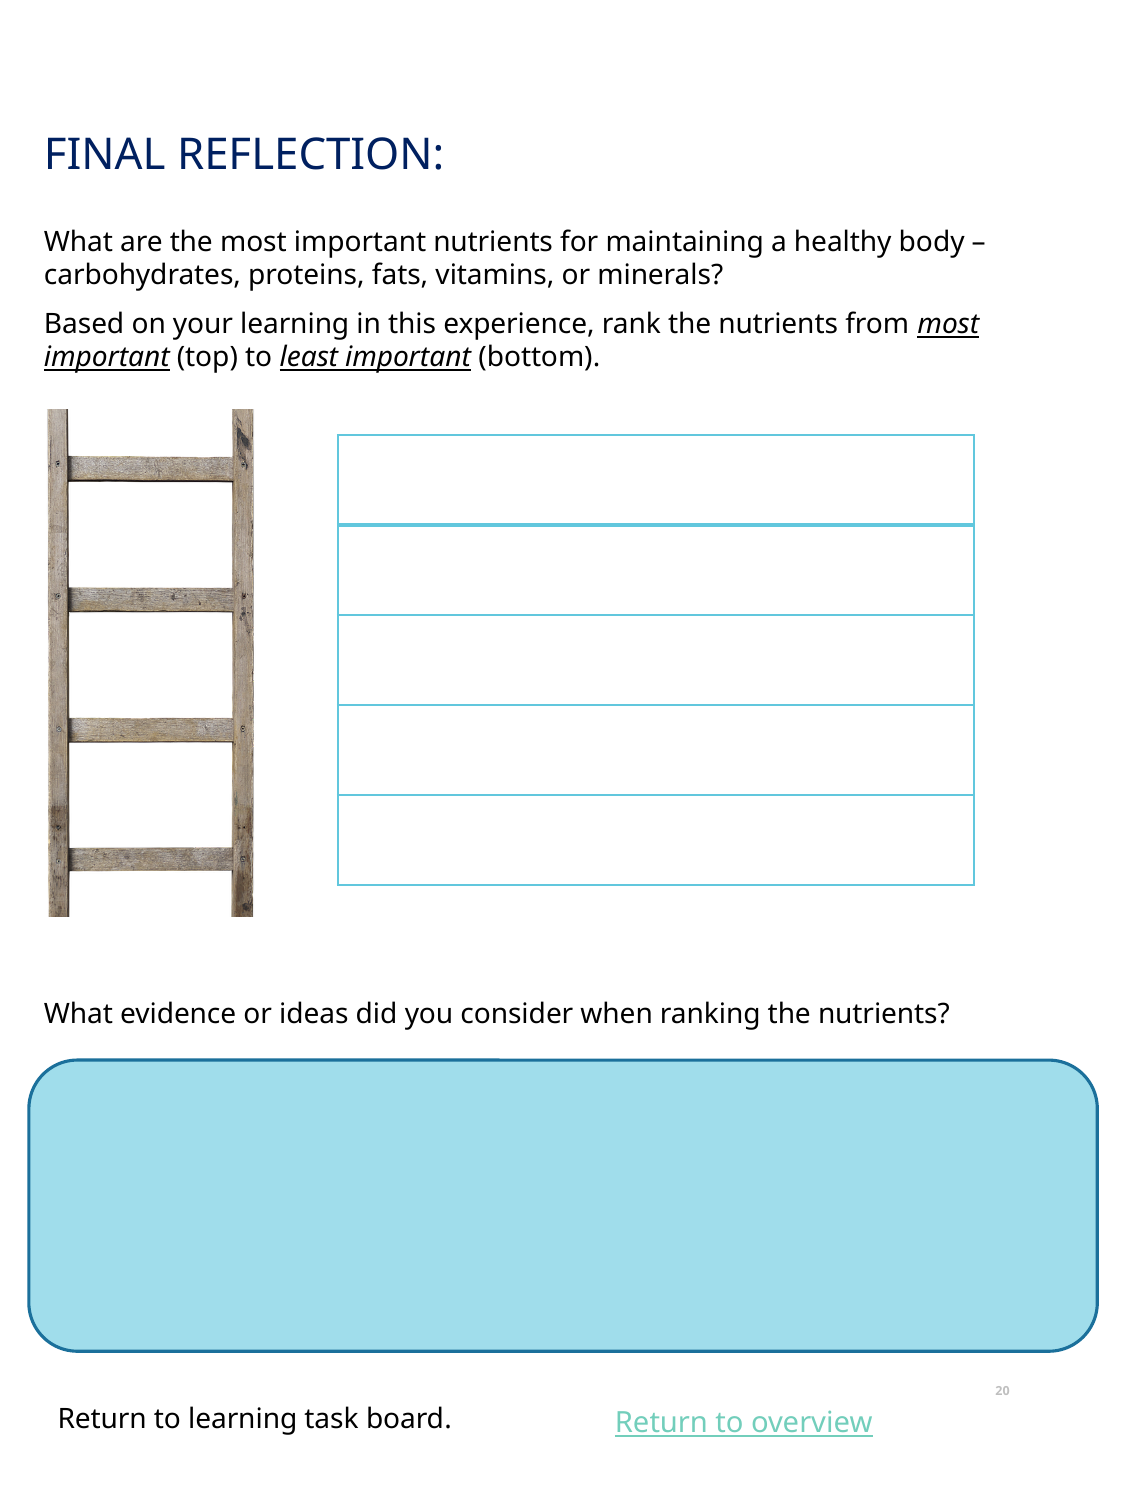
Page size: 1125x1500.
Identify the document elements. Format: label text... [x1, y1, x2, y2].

table_cell [339, 616, 973, 704]
title Final reflection: [28, 56, 1098, 247]
table_cell [339, 796, 973, 884]
text_box Return to learning task board. [42, 1351, 600, 1484]
text_box Return to overview [599, 1395, 933, 1451]
slide_number 20 [974, 1353, 1025, 1432]
table_cell [339, 527, 973, 614]
text_box [27, 1060, 1099, 1353]
table_header [339, 436, 973, 523]
picture [28, 409, 273, 917]
list What are the most important nutrients for maintaining a healthy body – carbohydrates, proteins, fats, vitamins, or minerals? Based on your learning in this experience, rank the nutrients from most important (top) to least important (bottom). [28, 202, 1064, 394]
text_box What evidence or ideas did you consider when ranking the nutrients? [28, 947, 1064, 1080]
table_cell [339, 706, 973, 794]
